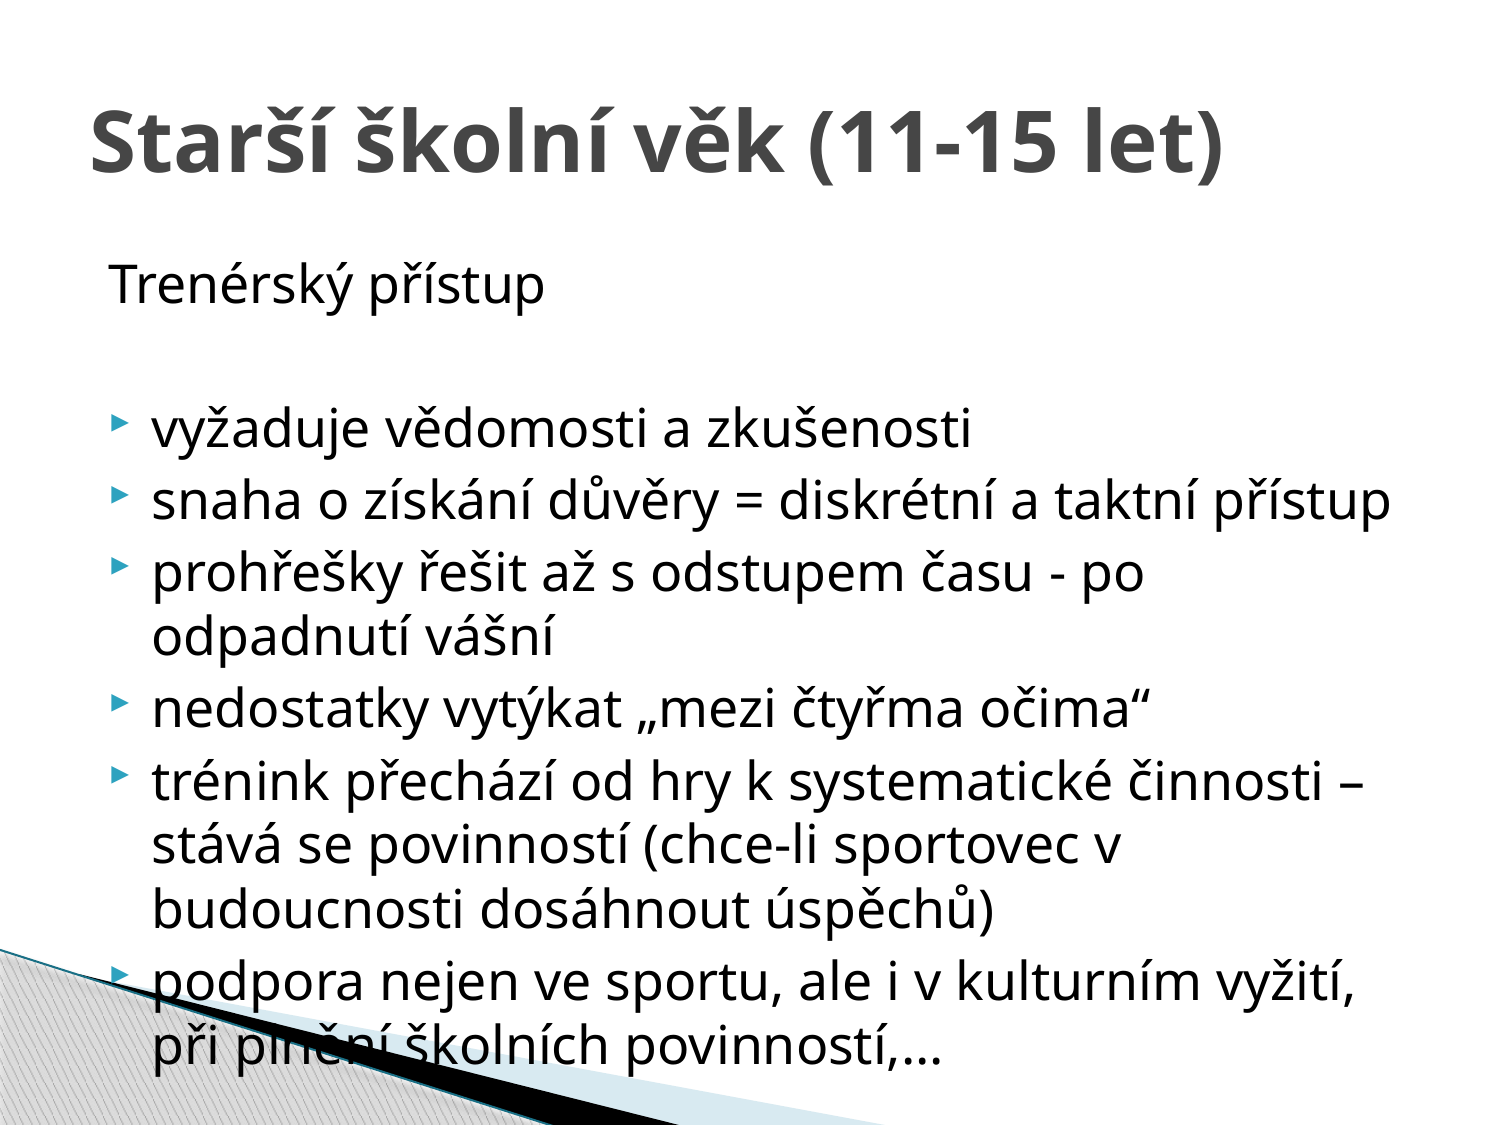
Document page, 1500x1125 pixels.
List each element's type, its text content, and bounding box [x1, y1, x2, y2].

title Starší školní věk (11-15 let) [75, 45, 1425, 233]
list Trenérský přístup vyžaduje vědomosti a zkušenosti snaha o získání důvěry = diskrétní a taktní přístup prohřešky řešit až s odstupem času - po odpadnutí vášní nedostatky vytýkat „mezi čtyřma očima“ trénink přechází od hry k systematické činnosti – stává se povinností (chce-li sportovec v budoucnosti dosáhnout úspěchů) podpora nejen ve sportu, ale i v kulturním vyžití, při plnění školních povinností,… [75, 243, 1425, 1094]
